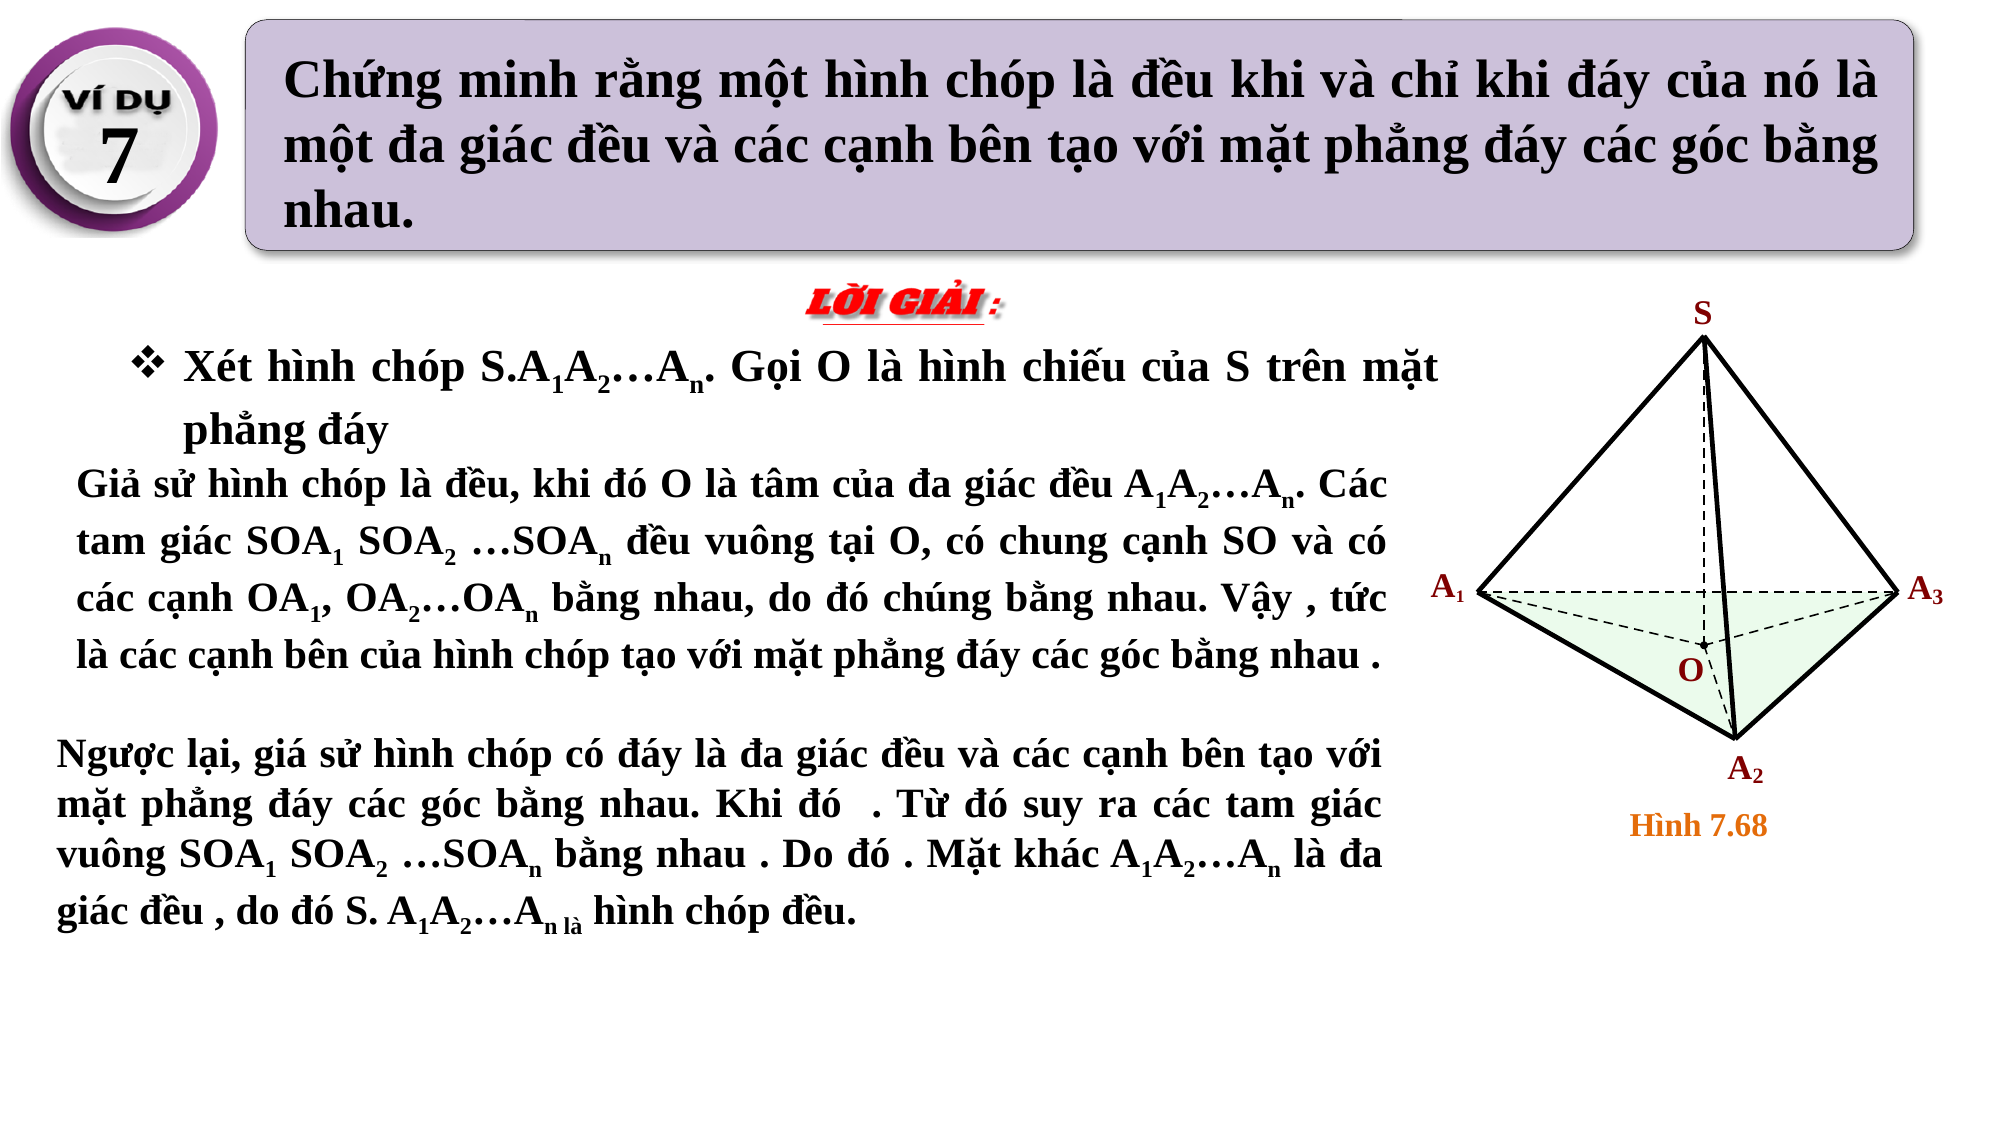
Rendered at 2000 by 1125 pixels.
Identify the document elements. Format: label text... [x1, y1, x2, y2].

picture [799, 274, 1008, 325]
text_box Xét hình chóp S.A1A2…An. Gọi O là hình chiếu của S trên mặt phẳng đáy [112, 328, 1403, 461]
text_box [0, 19, 1914, 251]
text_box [1408, 274, 1966, 852]
